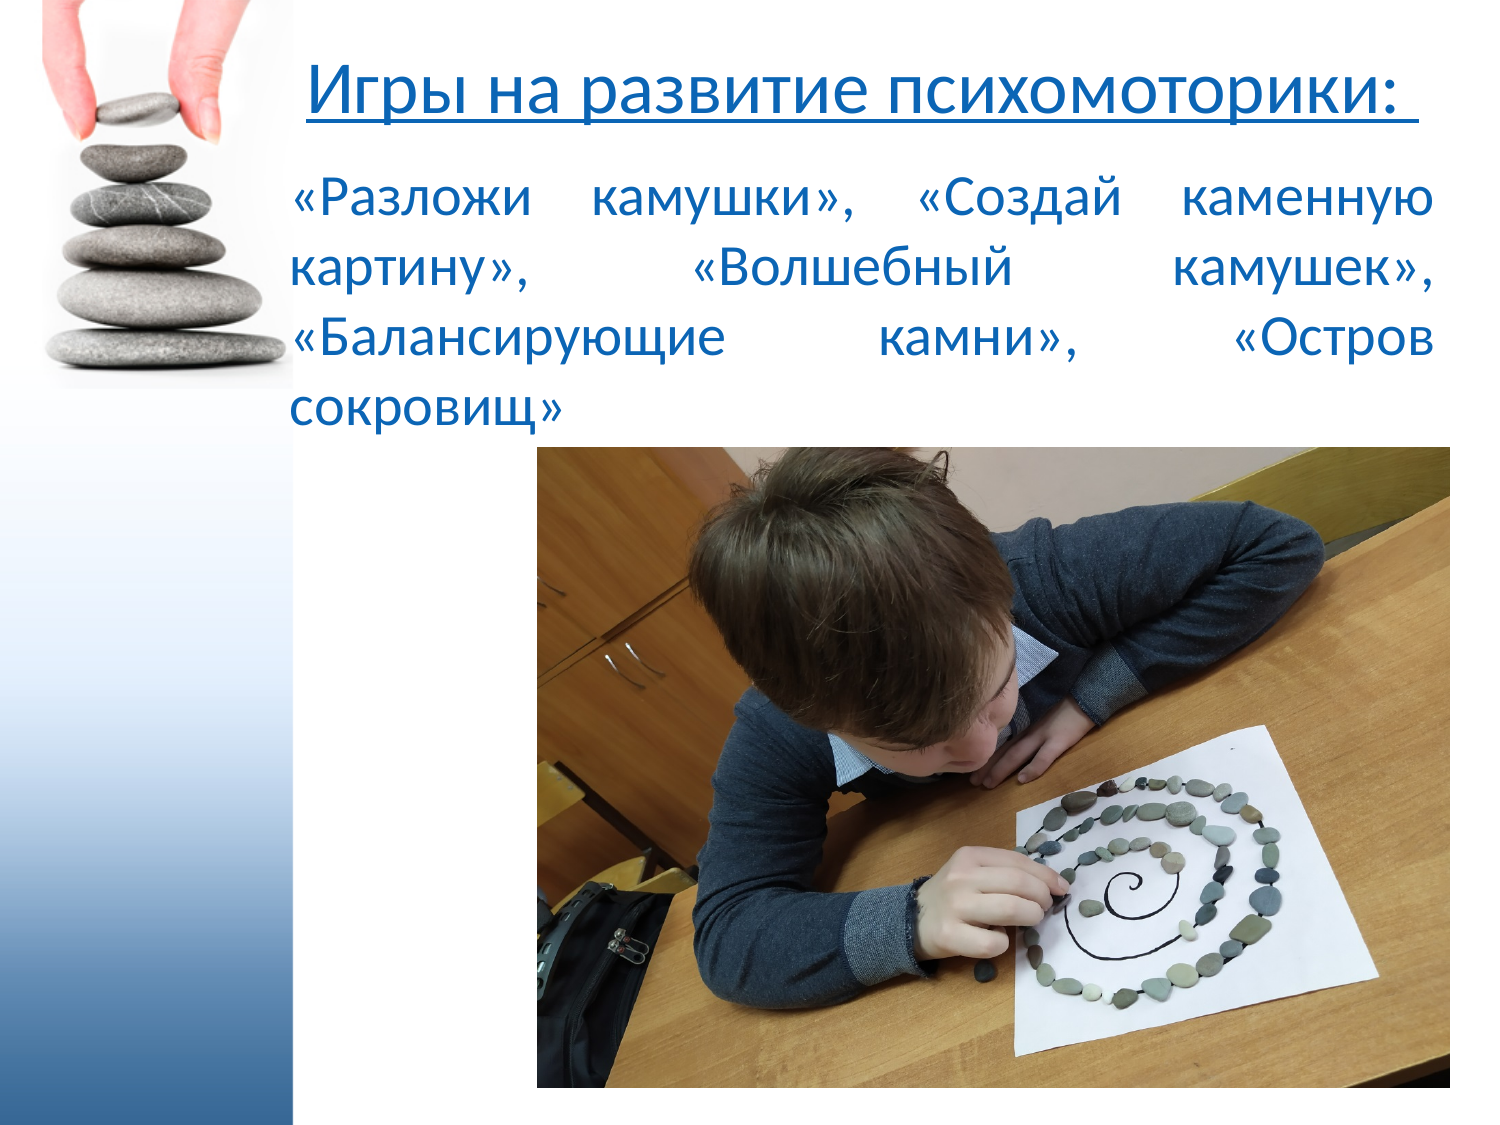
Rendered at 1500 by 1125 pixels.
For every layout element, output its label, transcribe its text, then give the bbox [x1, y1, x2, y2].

text_box «Разложи камушки», «Создай каменную картину», «Волшебный камушек», «Балансирующие камни», «Остров сокровищ» [275, 149, 1450, 445]
picture [0, 0, 1500, 1125]
title Игры на развитие психомоторики: [249, 24, 1475, 143]
